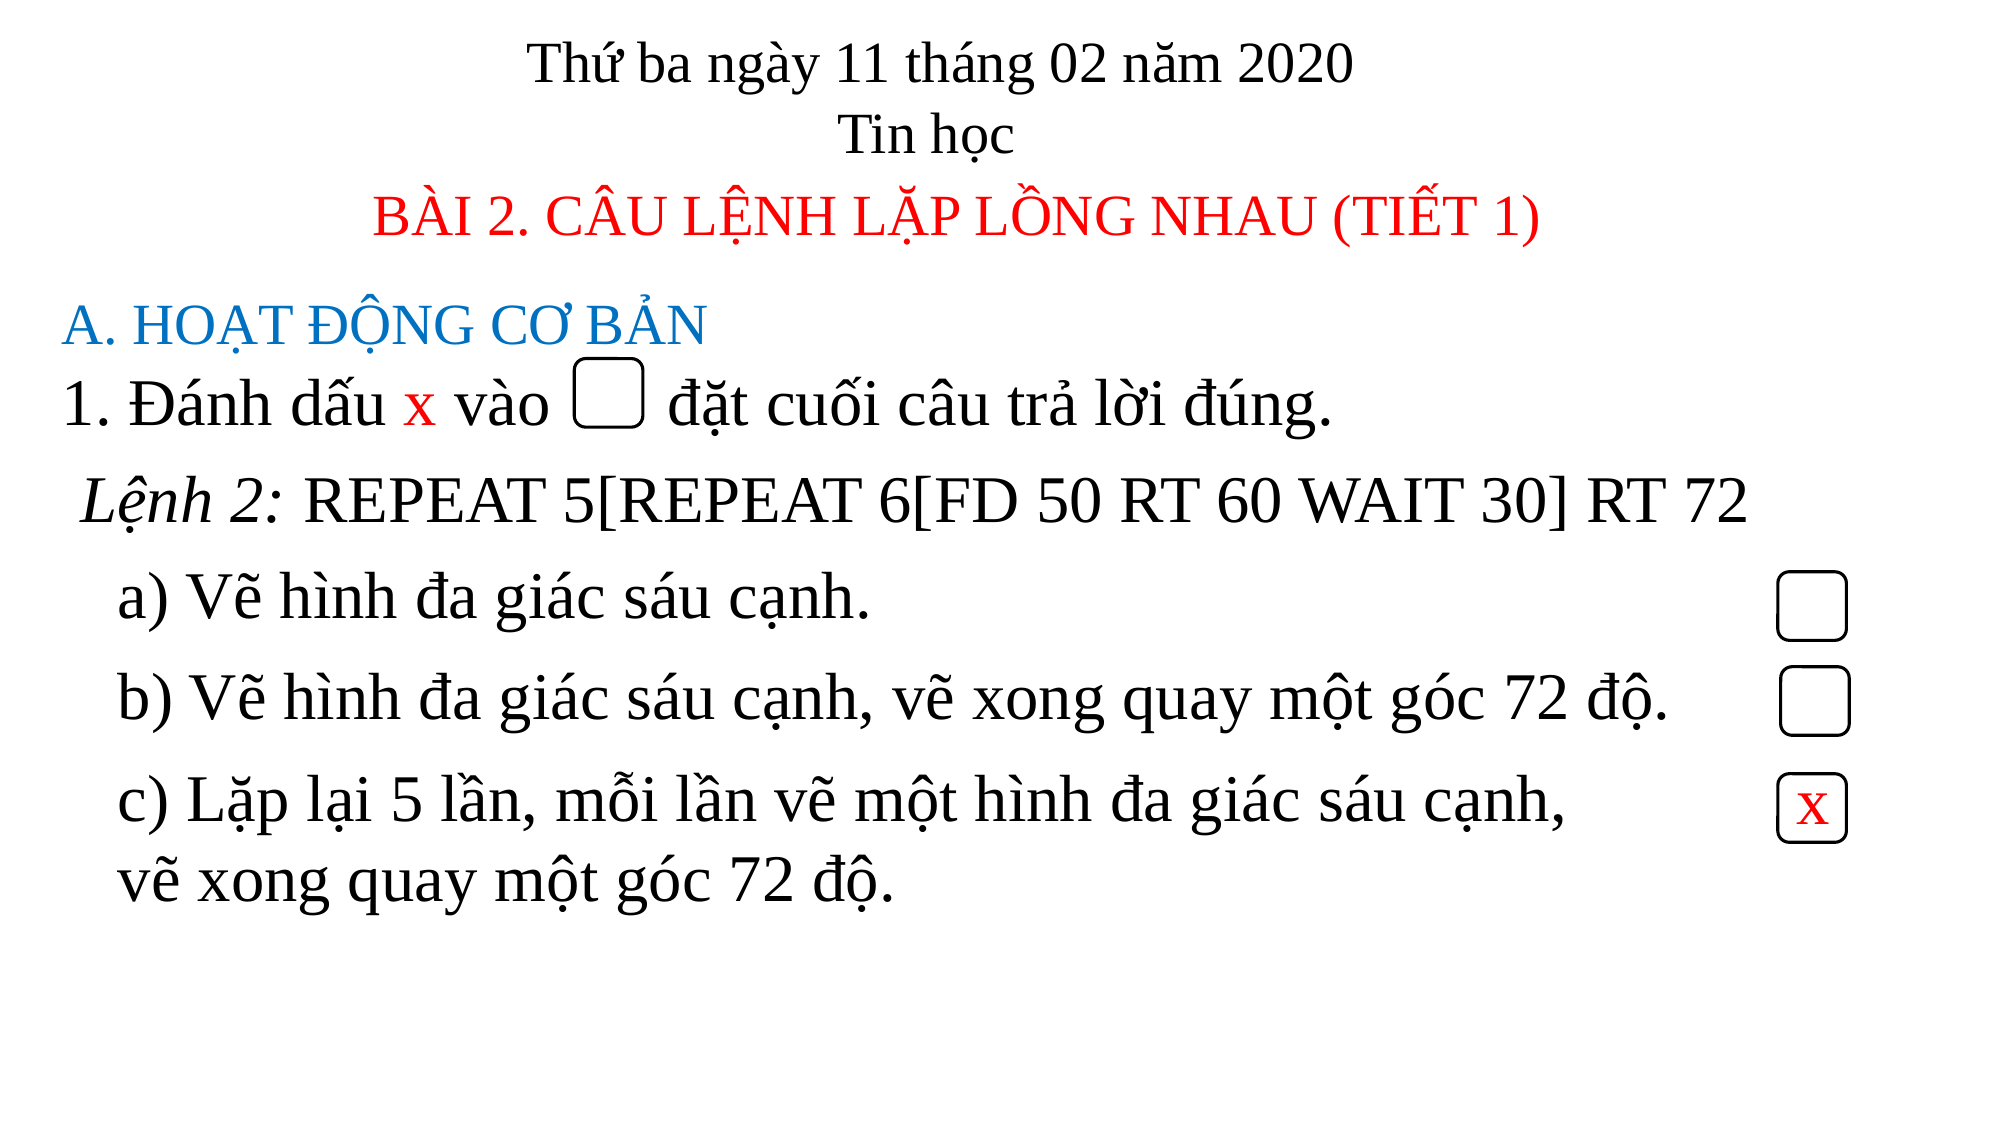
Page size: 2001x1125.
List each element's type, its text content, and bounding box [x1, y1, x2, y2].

text_box BÀI 2. CÂU LỆNH LẶP LỒNG NHAU (TIẾT 1) [357, 169, 1625, 255]
text_box x [1782, 750, 1847, 846]
text_box [1776, 570, 1848, 642]
text_box [1779, 665, 1851, 737]
text_box A. HOẠT ĐỘNG CƠ BẢN [47, 278, 738, 351]
text_box Thứ ba ngày 11 tháng 02 năm 2020 [512, 17, 1608, 102]
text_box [47, 351, 1563, 448]
text_box Tin học [822, 102, 1076, 169]
text_box [1776, 775, 1782, 841]
text_box c) Lặp lại 5 lần, mỗi lần vẽ một hình đa giác sáu cạnh, vẽ xong quay một góc 72 độ. [102, 747, 1608, 923]
text_box Lệnh 2: REPEAT 5[REPEAT 6[FD 50 RT 60 WAIT 30] RT 72 [65, 448, 1917, 544]
text_box a) Vẽ hình đa giác sáu cạnh. [102, 544, 1104, 639]
text_box b) Vẽ hình đa giác sáu cạnh, vẽ xong quay một góc 72 độ. [102, 645, 1953, 740]
